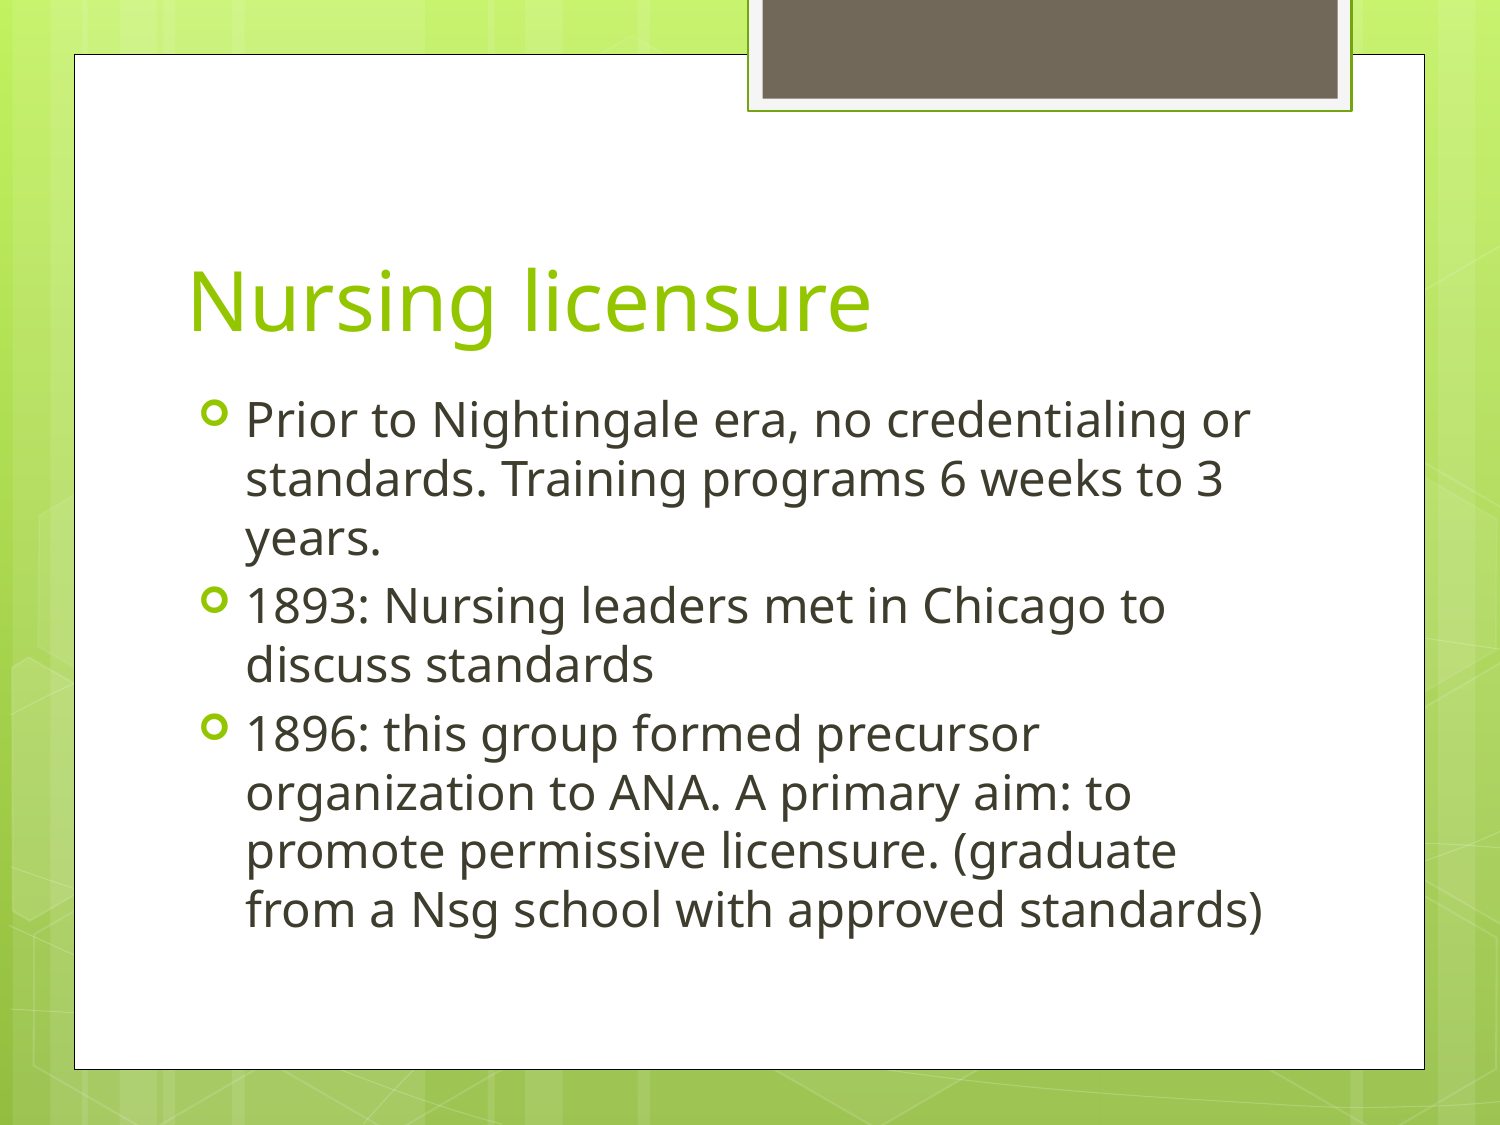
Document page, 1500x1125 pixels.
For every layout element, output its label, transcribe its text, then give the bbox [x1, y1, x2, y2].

title Nursing licensure [171, 168, 1324, 357]
list Prior to Nightingale era, no credentialing or standards. Training programs 6 weeks to 3 years. 1893: Nursing leaders met in Chicago to discuss standards 1896: this group formed precursor organization to ANA. A primary aim: to promote permissive licensure. (graduate from a Nsg school with approved standards) [171, 381, 1283, 957]
